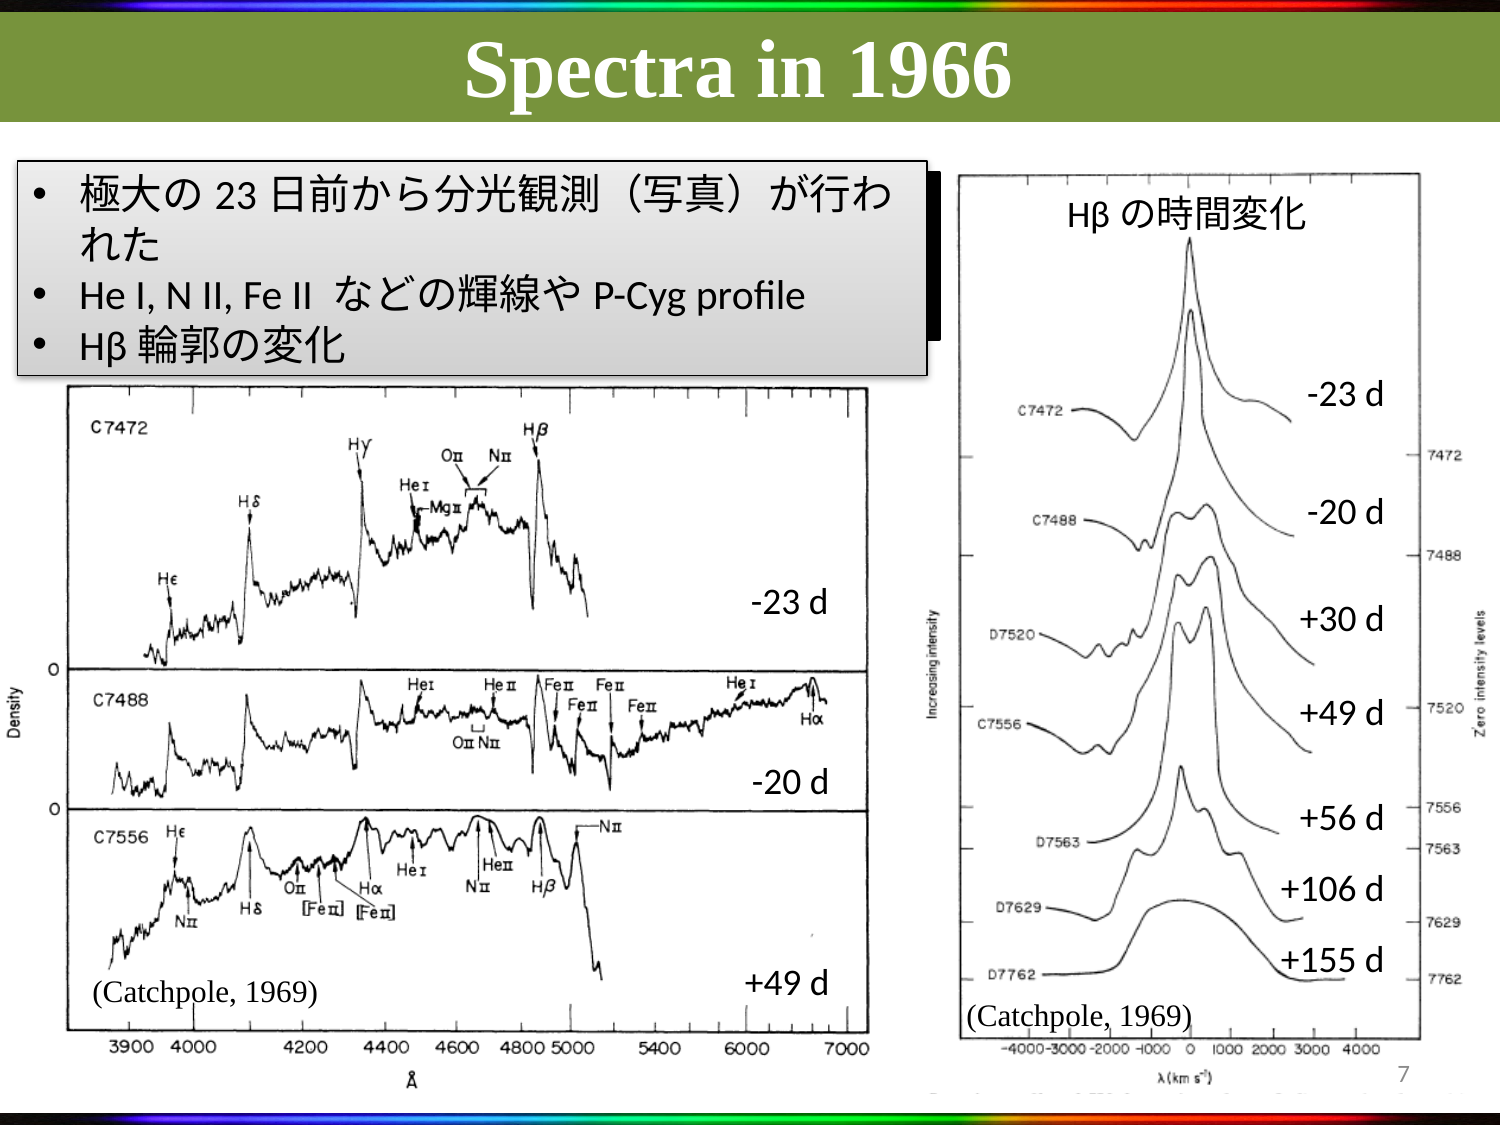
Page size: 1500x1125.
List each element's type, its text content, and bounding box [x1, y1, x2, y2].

text_box 極大の23日前から分光観測（写真）が行われた He I, N II, Fe II などの輝線やP-Cyg profile Hβ輪郭の変化 [17, 160, 910, 376]
picture [0, 1113, 1500, 1125]
picture [911, 161, 1495, 1095]
text_box Spectra in 1966 [0, 20, 1500, 122]
picture [0, 0, 1500, 12]
picture [0, 371, 877, 1095]
